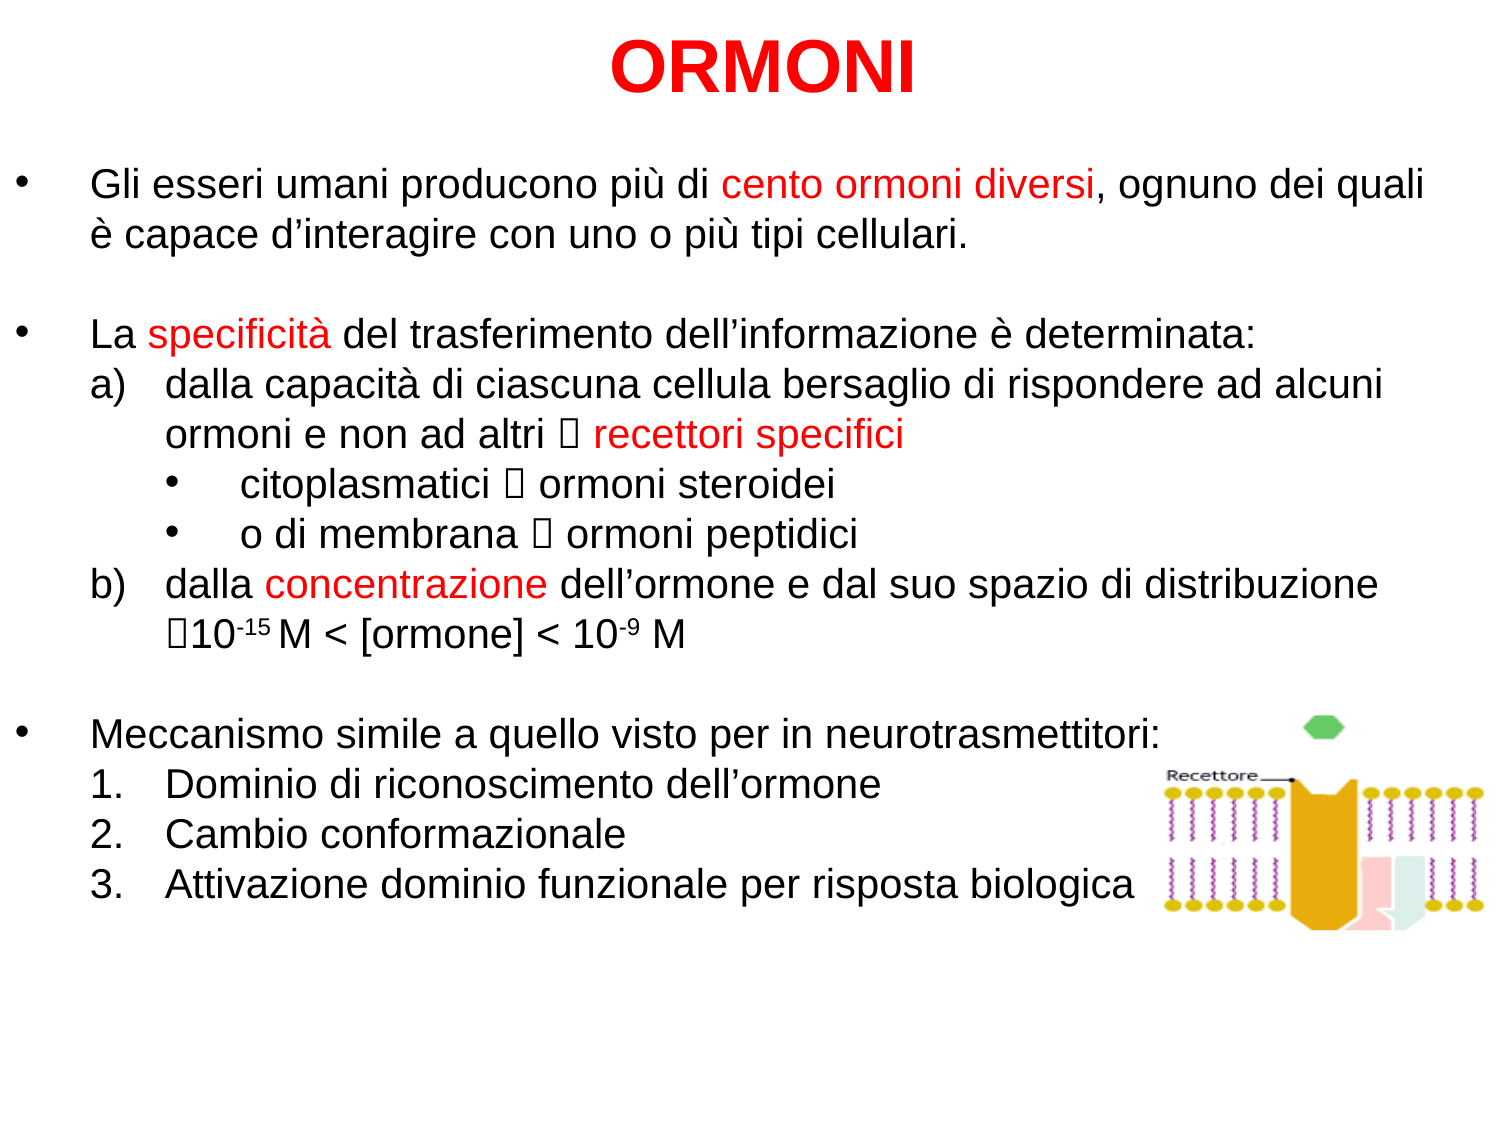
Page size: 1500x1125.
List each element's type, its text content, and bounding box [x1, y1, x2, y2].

picture [1163, 715, 1486, 1065]
title ORMONI [54, 0, 1473, 126]
text_box Gli esseri umani producono più di cento ormoni diversi, ognuno dei quali è capace d’interagire con uno o più tipi cellulari. La specificità del trasferimento dell’informazione è determinata: dalla capacità di ciascuna cellula bersaglio di rispondere ad alcuni ormoni e non ad altri  recettori specifici citoplasmatici  ormoni steroidei o di membrana  ormoni peptidici dalla concentrazione dell’ormone e dal suo spazio di distribuzione 10-15 M < [ormone] < 10-9 M Meccanismo simile a quello visto per in neurotrasmettitori: Dominio di riconoscimento dell’ormone Cambio conformazionale Attivazione dominio funzionale per risposta biologica [0, 148, 1473, 965]
